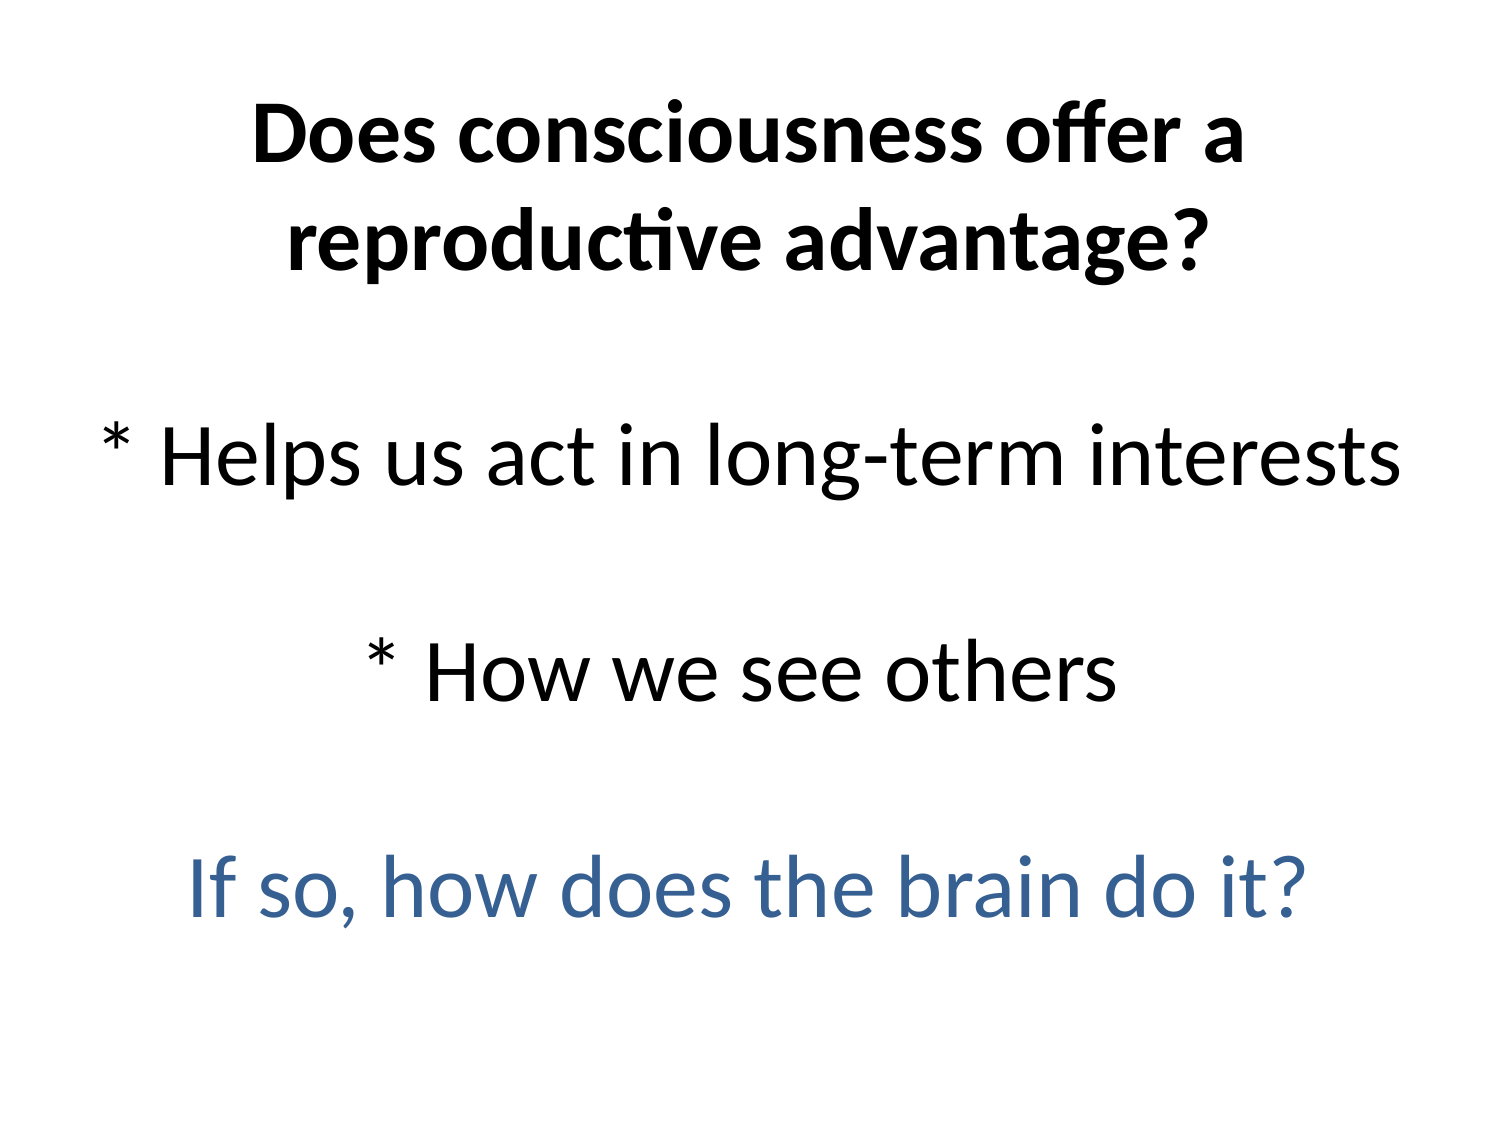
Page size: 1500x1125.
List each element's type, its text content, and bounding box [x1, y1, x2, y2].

title Does consciousness offer a reproductive advantage? * Helps us act in long-term interests * How we see others If so, how does the brain do it? [75, 45, 1425, 963]
